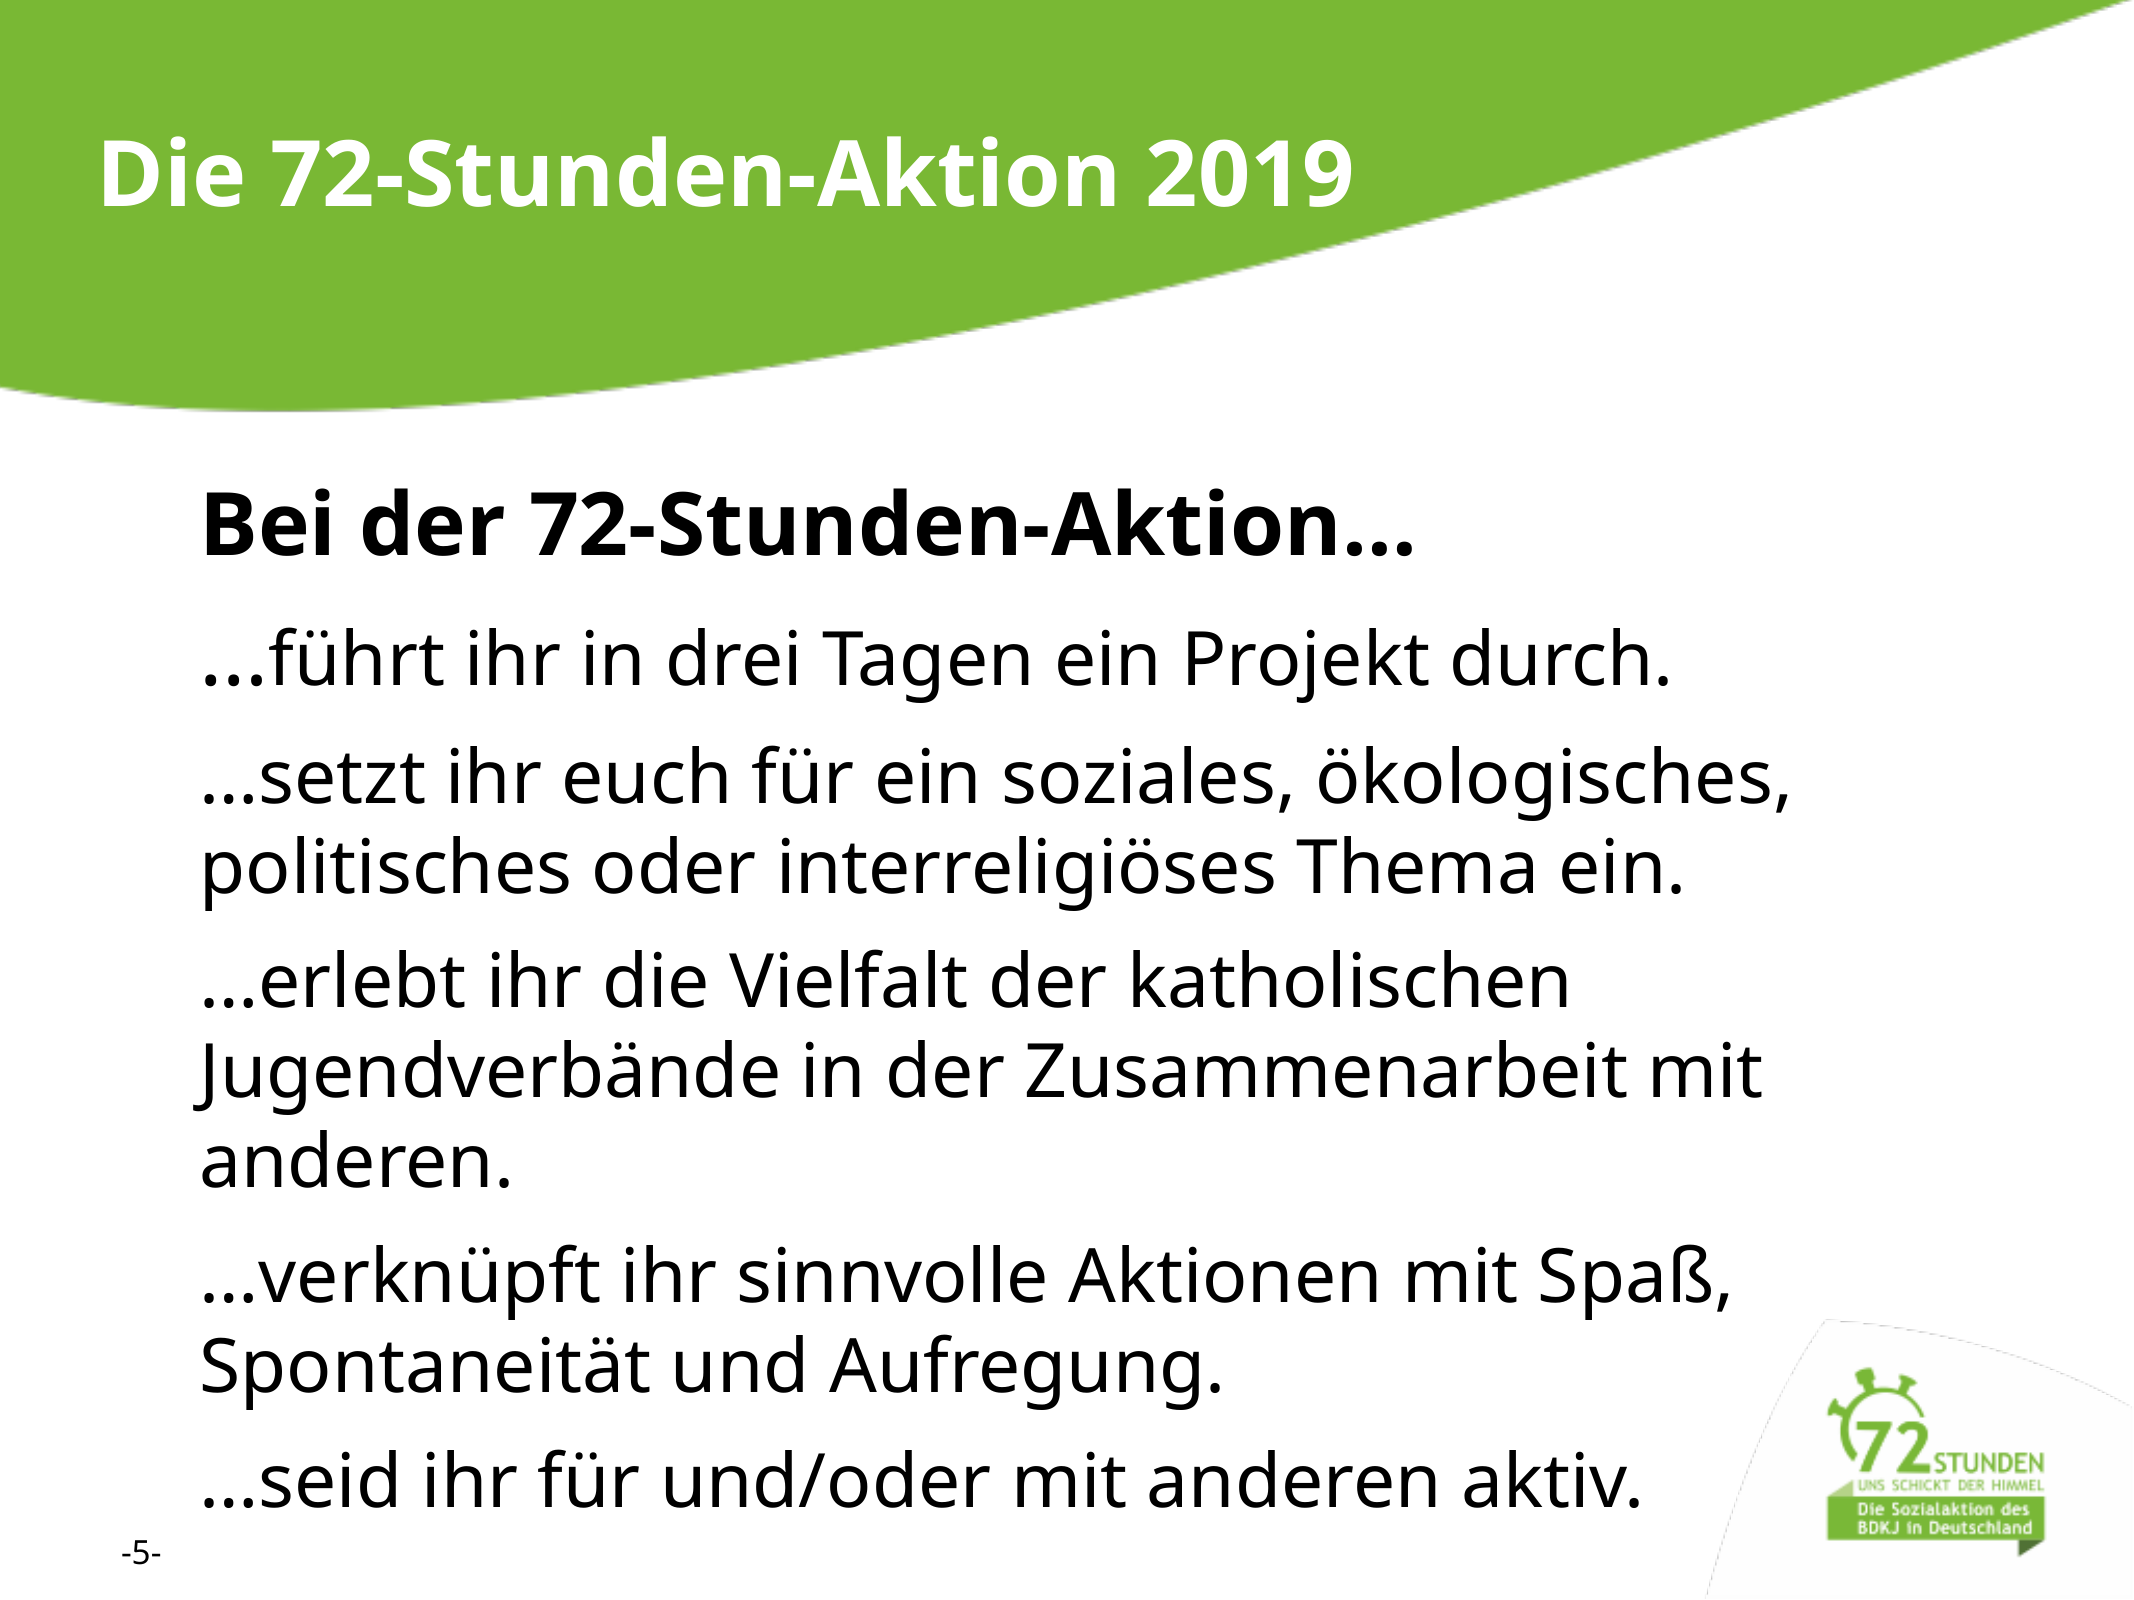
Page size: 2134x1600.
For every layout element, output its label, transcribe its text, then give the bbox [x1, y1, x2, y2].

text_box Bei der 72-Stunden-Aktion… …führt ihr in drei Tagen ein Projekt durch. …setzt ihr euch für ein soziales, ökologisches, politisches oder interreligiöses Thema ein. …erlebt ihr die Vielfalt der katholischen Jugendverbände in der Zusammenarbeit mit anderen. …verknüpft ihr sinnvolle Aktionen mit Spaß, Spontaneität und Aufregung. …seid ihr für und/oder mit anderen aktiv. [188, 457, 2036, 1415]
picture [0, 0, 2134, 439]
text_box Die 72-Stunden-Aktion 2019 [96, 114, 1519, 247]
picture [1654, 1268, 2134, 1599]
text_box -5- [106, 1523, 189, 1577]
